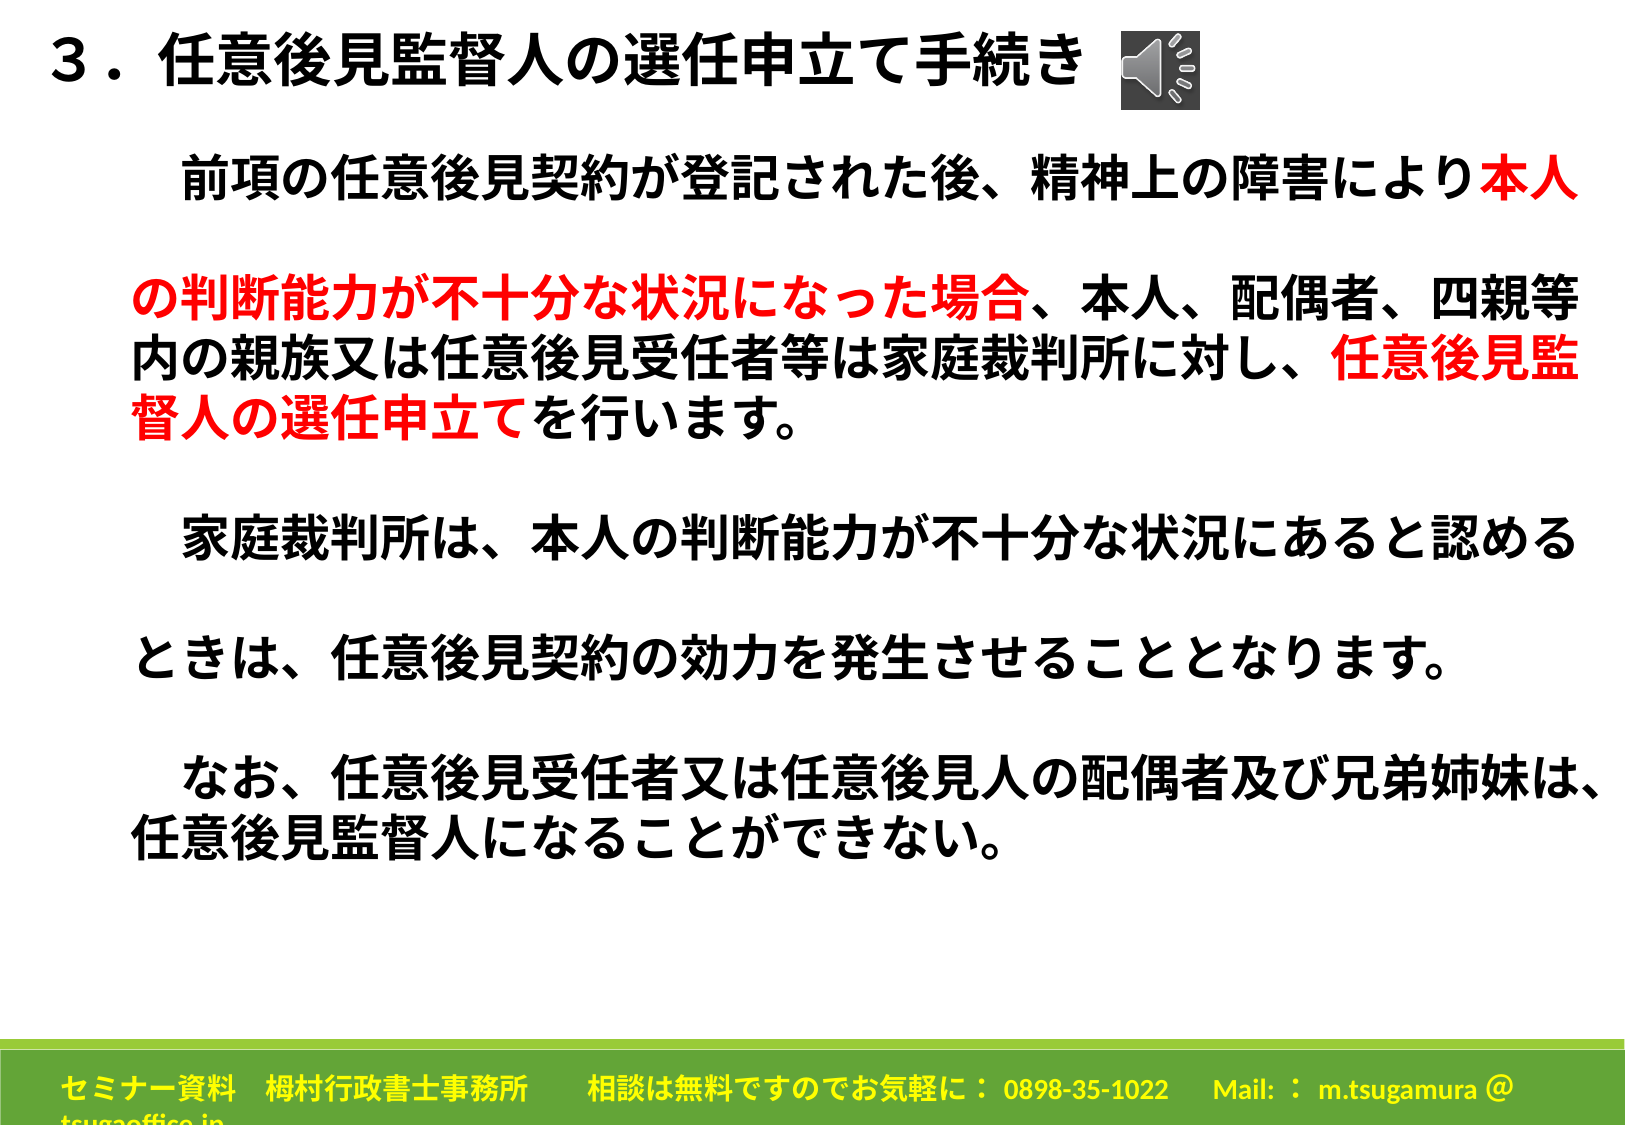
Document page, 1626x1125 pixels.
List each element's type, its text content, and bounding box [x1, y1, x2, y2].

text_box 前項の任意後見契約が登記された後、精神上の障害により本人 の判断能力が不十分な状況になった場合、本人、配偶者、四親等 内の親族又は任意後見受任者等は家庭裁判所に対し、任意後見監 督人の選任申立てを行います。 家庭裁判所は、本人の判断能力が不十分な状況にあると認める ときは、任意後見契約の効力を発生させることとなります。 なお、任意後見受任者又は任意後見人の配偶者及び兄弟姉妹は、 任意後見監督人になることができない。 [65, 138, 1607, 874]
text_box ３．任意後見監督人の選任申立て手続き [26, 15, 1534, 101]
text_box セミナー資料 栂村行政書士事務所 相談は無料ですのでお気軽に：0898-35-1022 Mail:：m.tsugamura＠tsugaoffice.jp [45, 1062, 1580, 1125]
text_box [107, 125, 1616, 200]
picture [1119, 29, 1201, 111]
